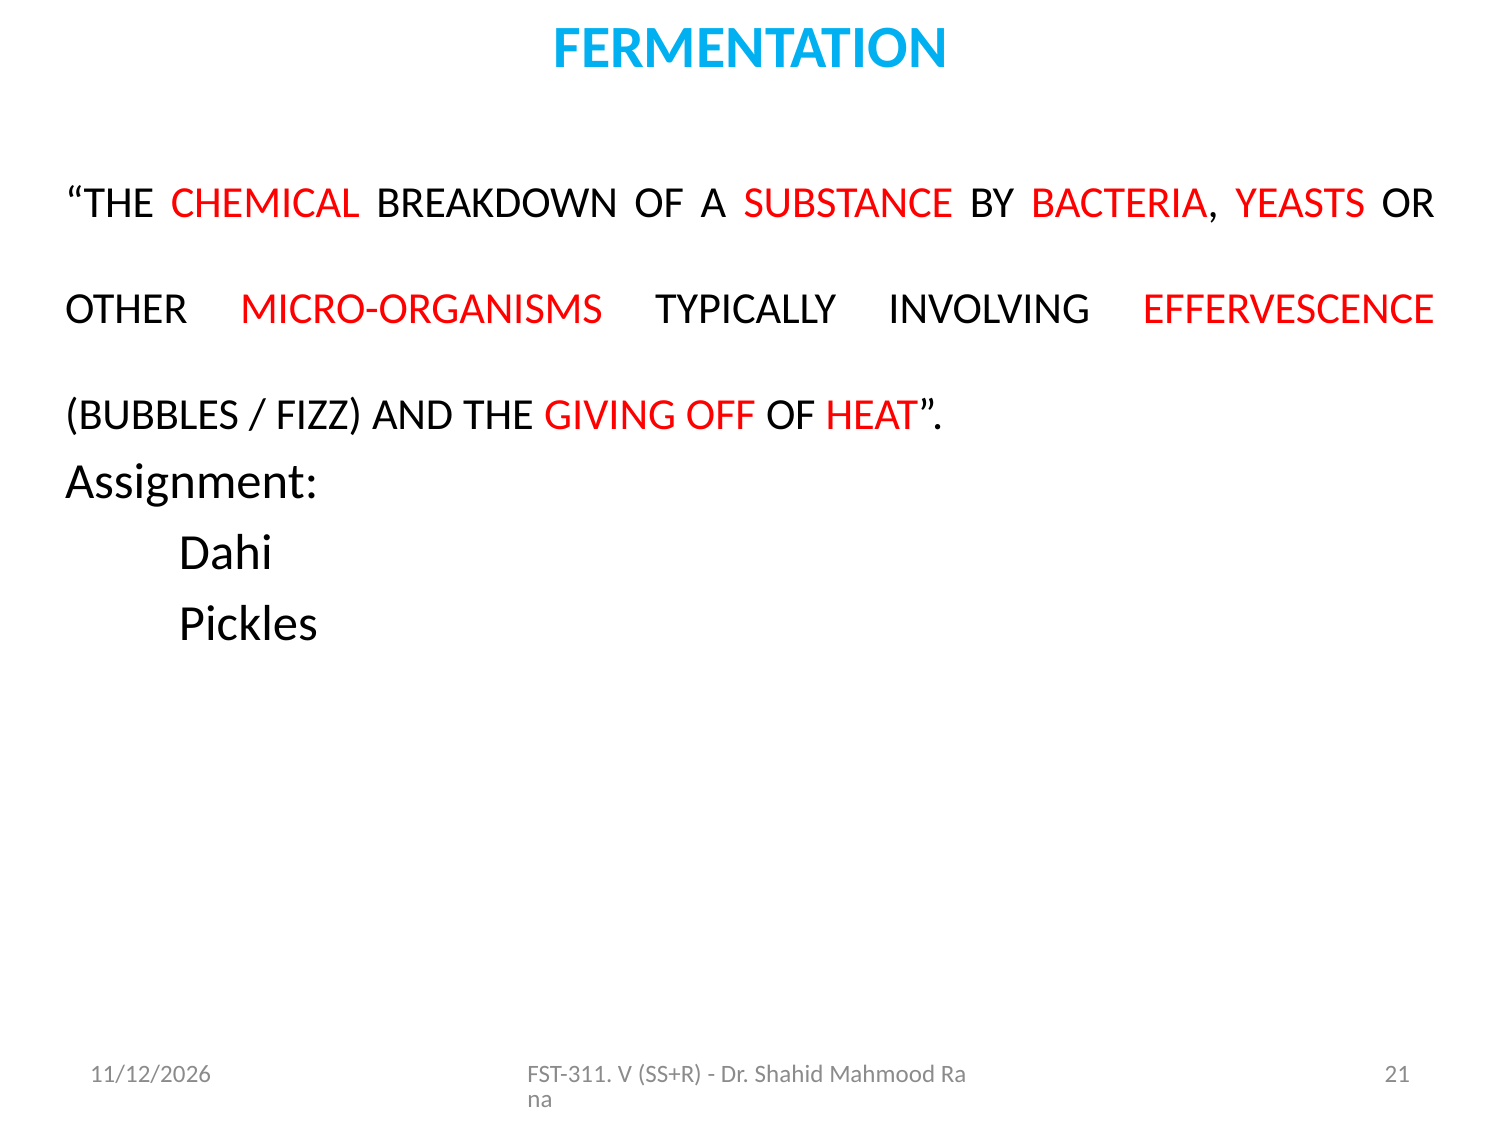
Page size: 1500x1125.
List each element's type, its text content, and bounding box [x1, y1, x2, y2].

slide_number 21 [1074, 1042, 1425, 1103]
list “THE CHEMICAL BREAKDOWN OF A SUBSTANCE BY BACTERIA, YEASTS OR OTHER MICRO-ORGANISMS TYPICALLY INVOLVING EFFERVESCENCE (BUBBLES / FIZZ) AND THE GIVING OFF OF HEAT”. Assignment: Dahi Pickles [50, 112, 1450, 663]
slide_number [75, 1042, 425, 1103]
title FERMENTATION [75, 0, 1426, 88]
footer FST-311. V (SS+R) - Dr. Shahid Mahmood Rana [512, 1042, 988, 1103]
